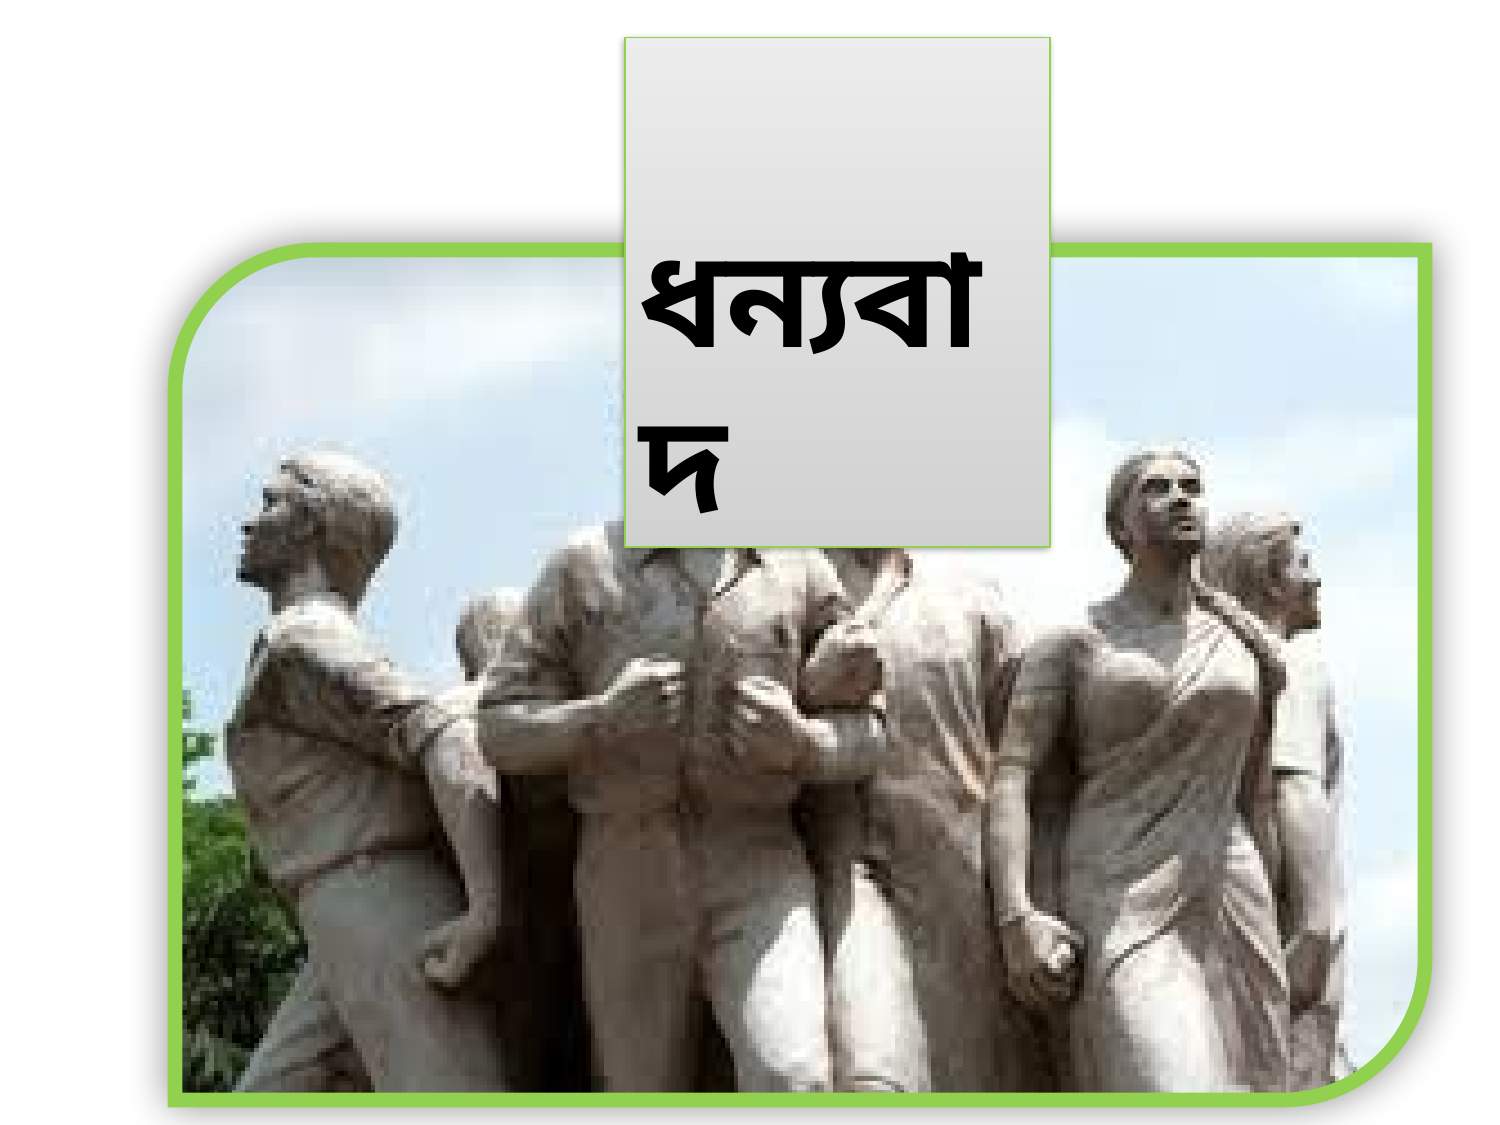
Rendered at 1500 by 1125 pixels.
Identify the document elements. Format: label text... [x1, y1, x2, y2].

text_box ধন্যবাদ [624, 37, 1051, 248]
picture [174, 249, 1426, 1101]
